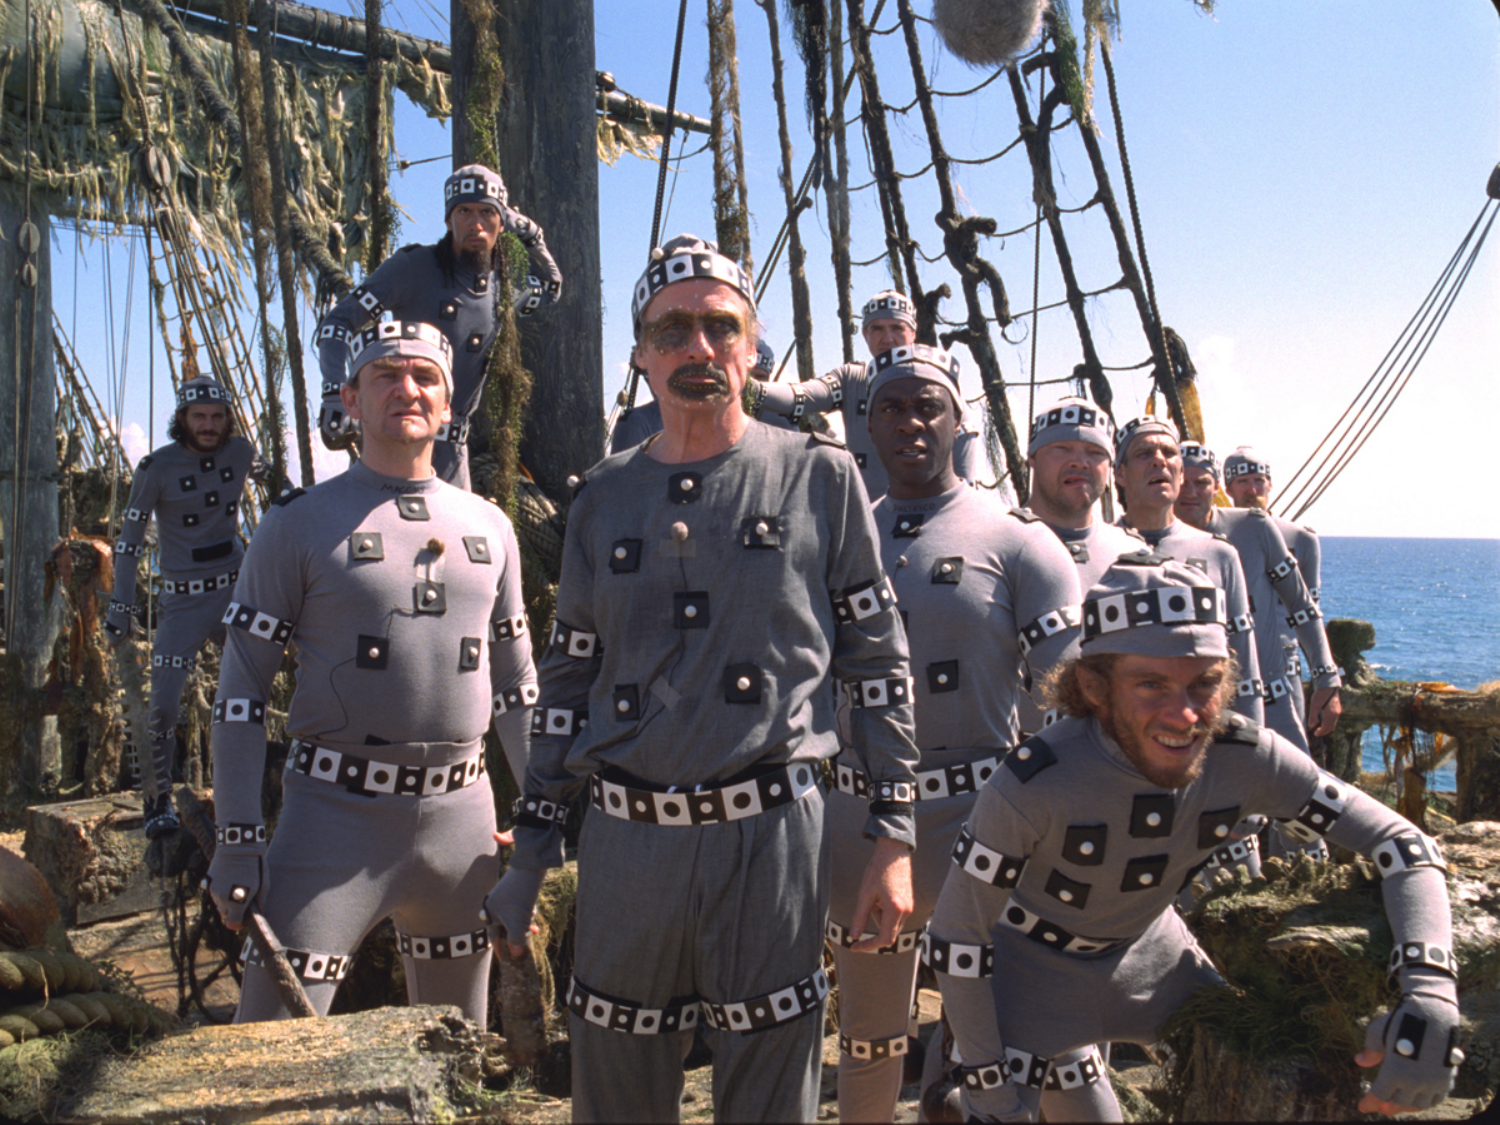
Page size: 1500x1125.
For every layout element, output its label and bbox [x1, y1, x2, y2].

list [0, 0, 1500, 1125]
